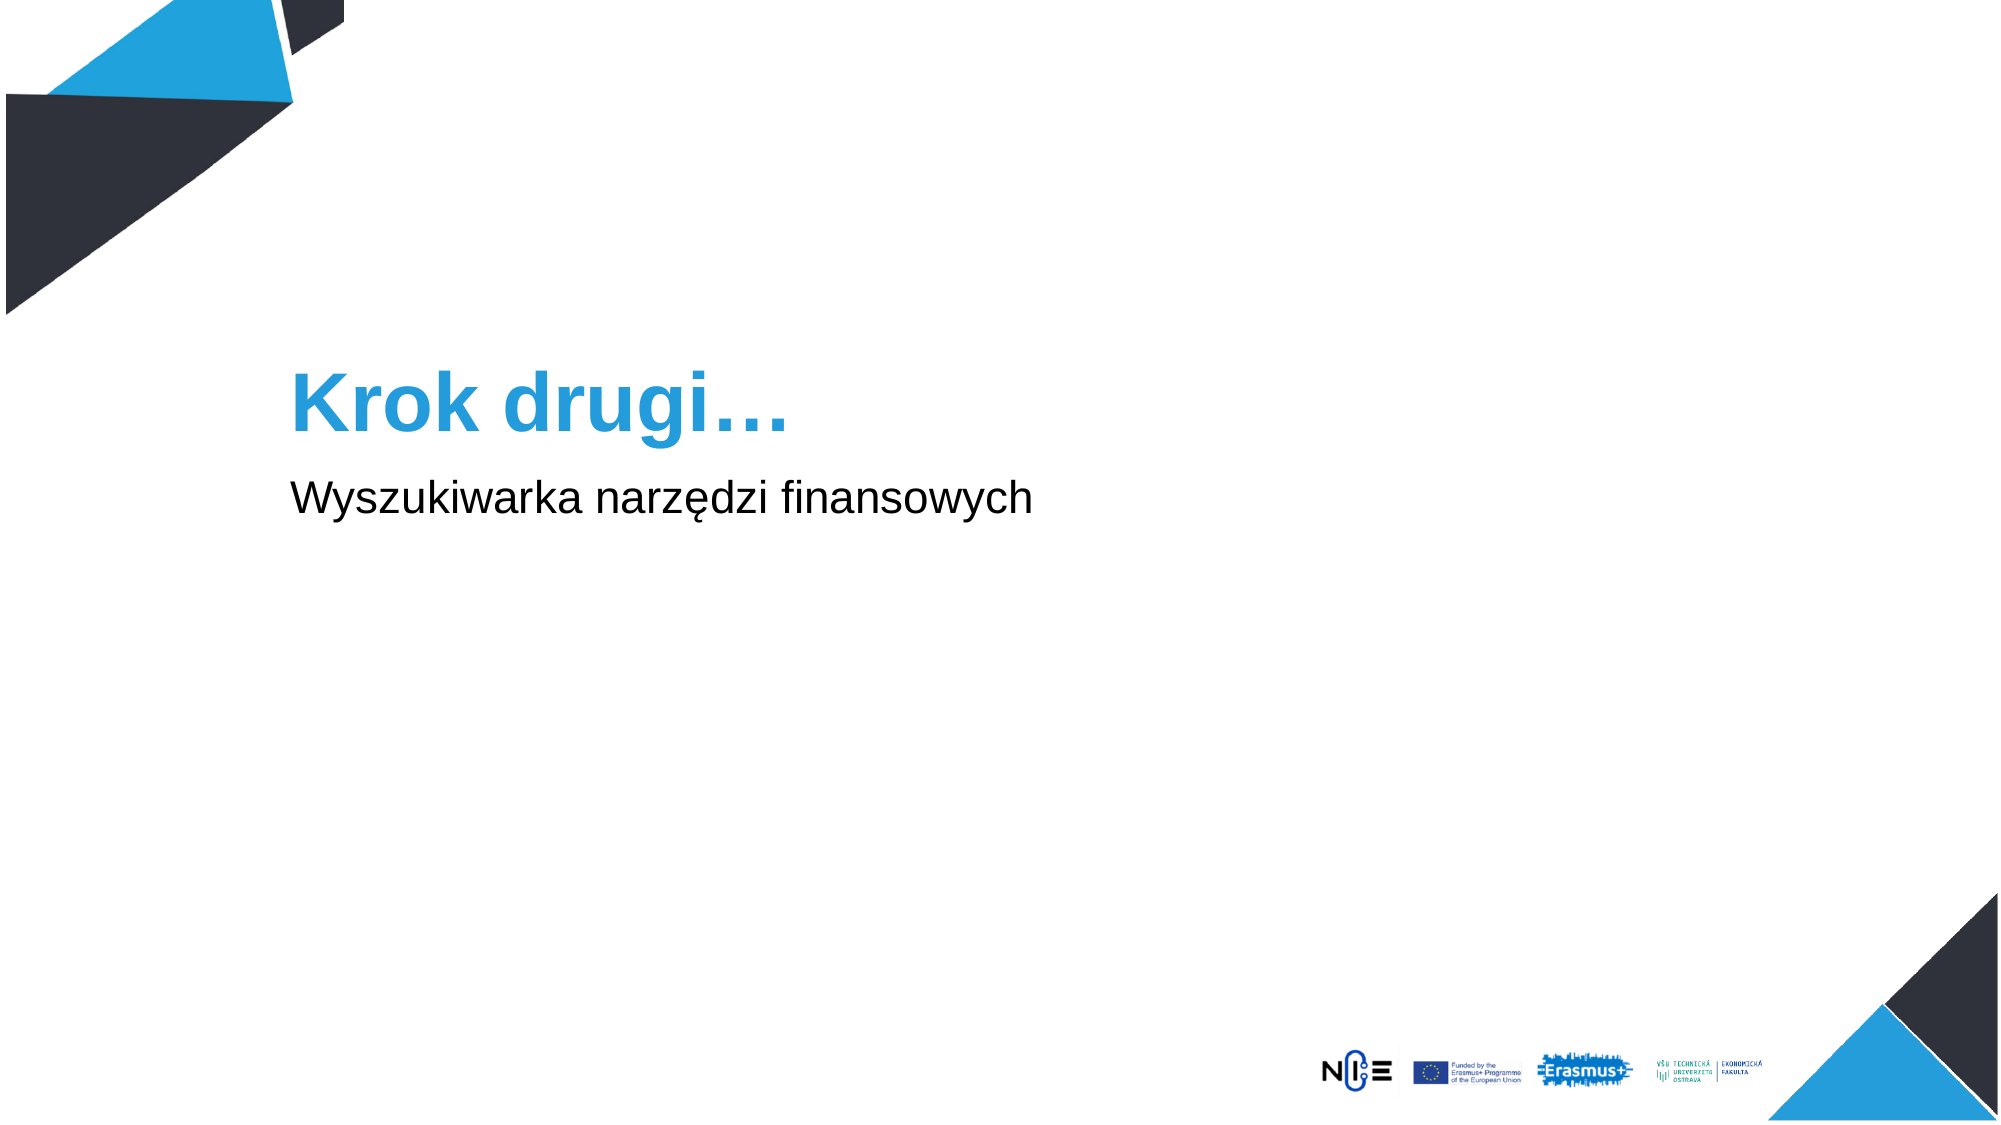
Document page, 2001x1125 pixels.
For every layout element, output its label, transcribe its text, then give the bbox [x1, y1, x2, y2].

picture [1308, 888, 2000, 1125]
picture [6, 0, 344, 318]
title Krok drugi… [275, 295, 2000, 514]
list Wyszukiwarka narzędzi finansowych [275, 466, 1556, 1002]
